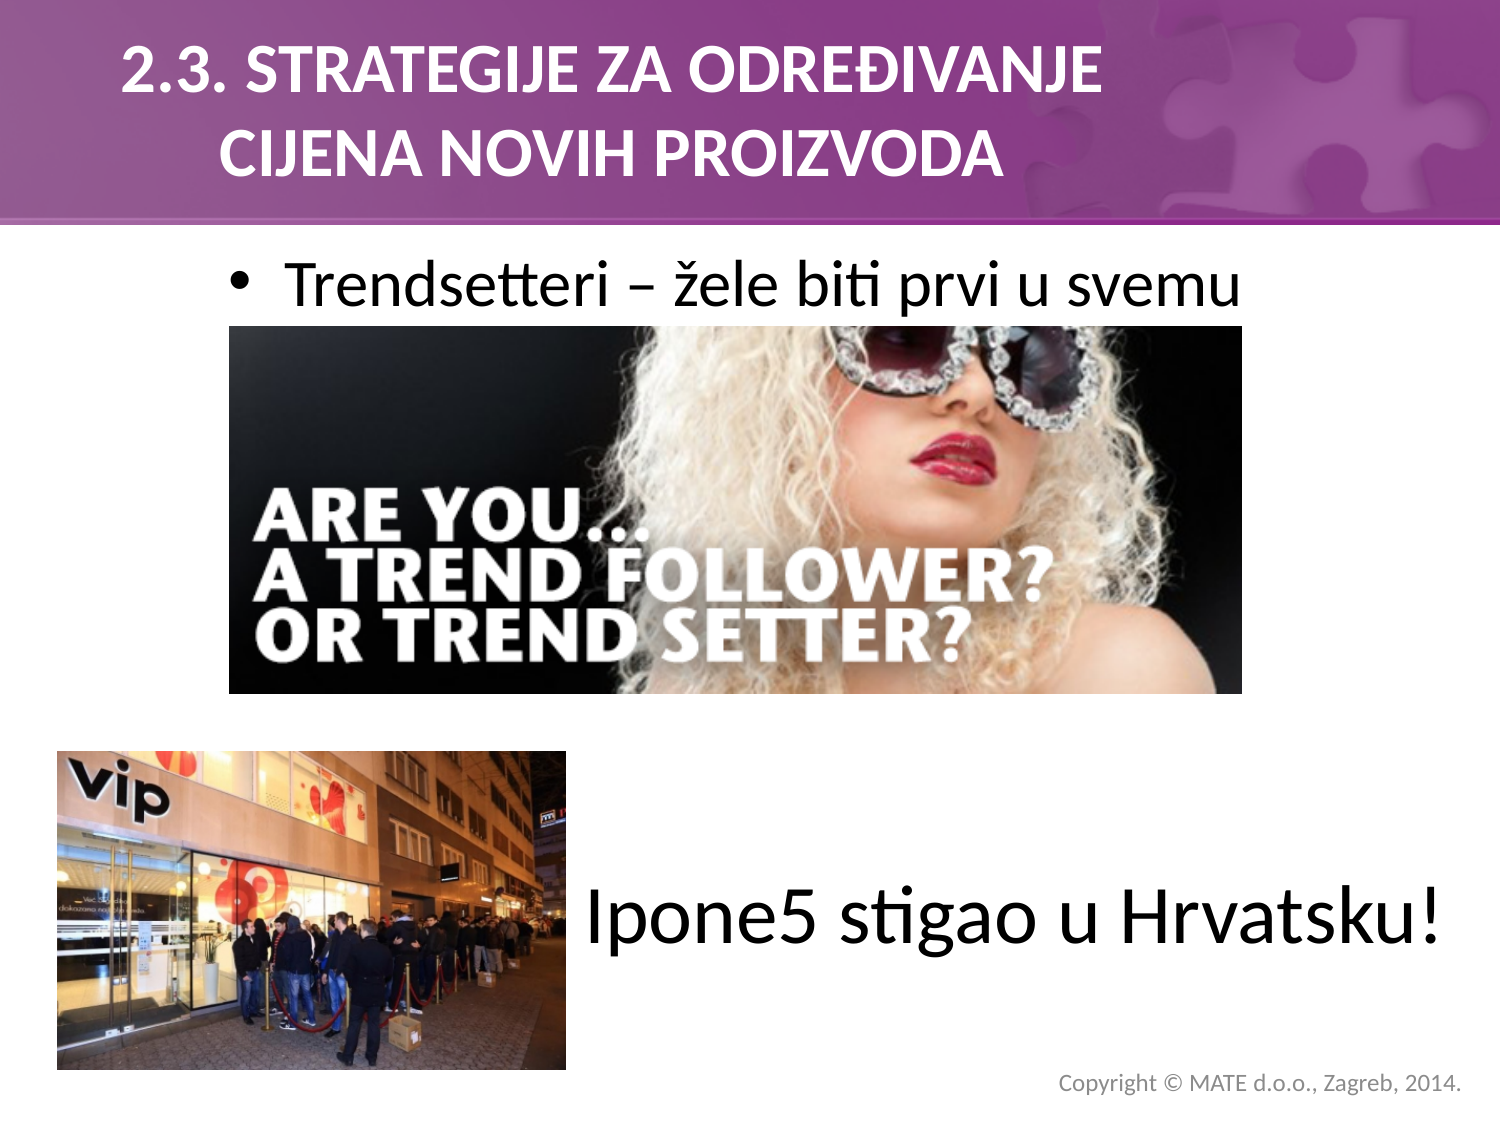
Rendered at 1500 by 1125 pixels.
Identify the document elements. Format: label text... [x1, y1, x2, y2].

picture [57, 751, 566, 1070]
text_box Trendsetteri – žele biti prvi u svemu [213, 232, 1259, 327]
footer Copyright © MATE d.o.o., Zagreb, 2014. [702, 1058, 1478, 1104]
text_box Ipone5 stigao u Hrvatsku! [570, 852, 1500, 968]
picture [0, 0, 1500, 225]
title 2.3. STRATEGIJE ZA ODREĐIVANJE CIJENA NOVIH PROIZVODA [0, 12, 1225, 200]
picture [229, 325, 1243, 694]
